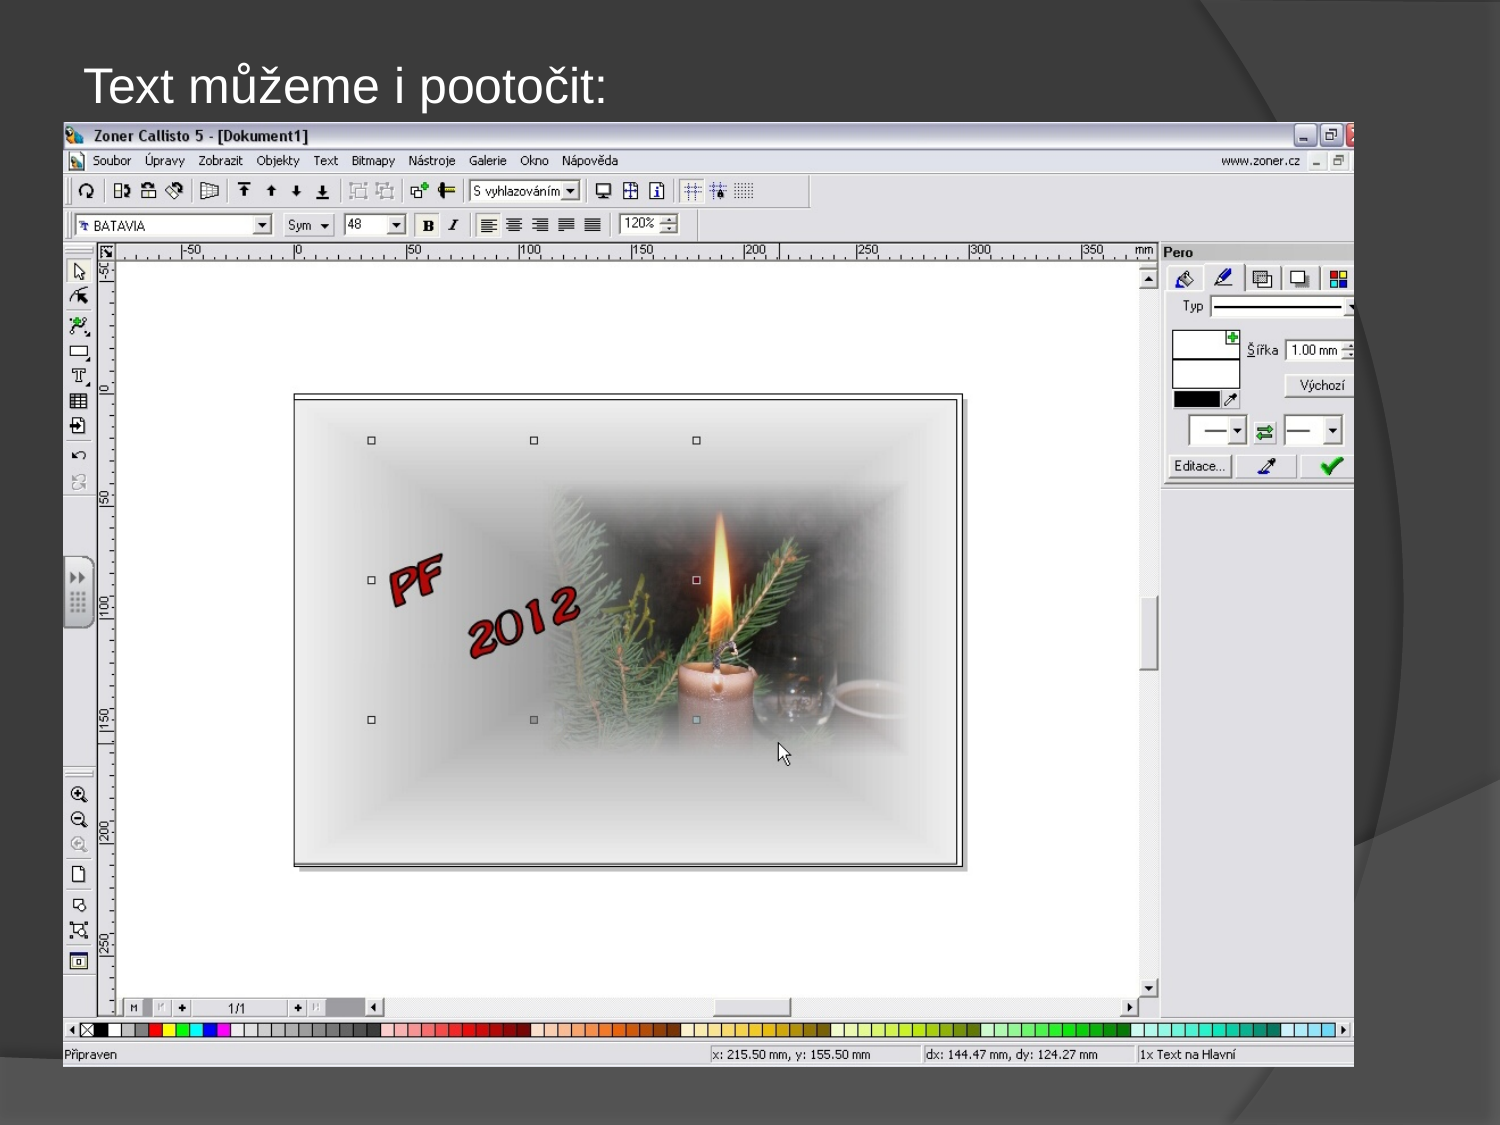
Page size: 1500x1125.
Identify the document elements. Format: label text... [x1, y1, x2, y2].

picture [62, 121, 1354, 1068]
text_box Text můžeme i pootočit: [68, 46, 1368, 122]
